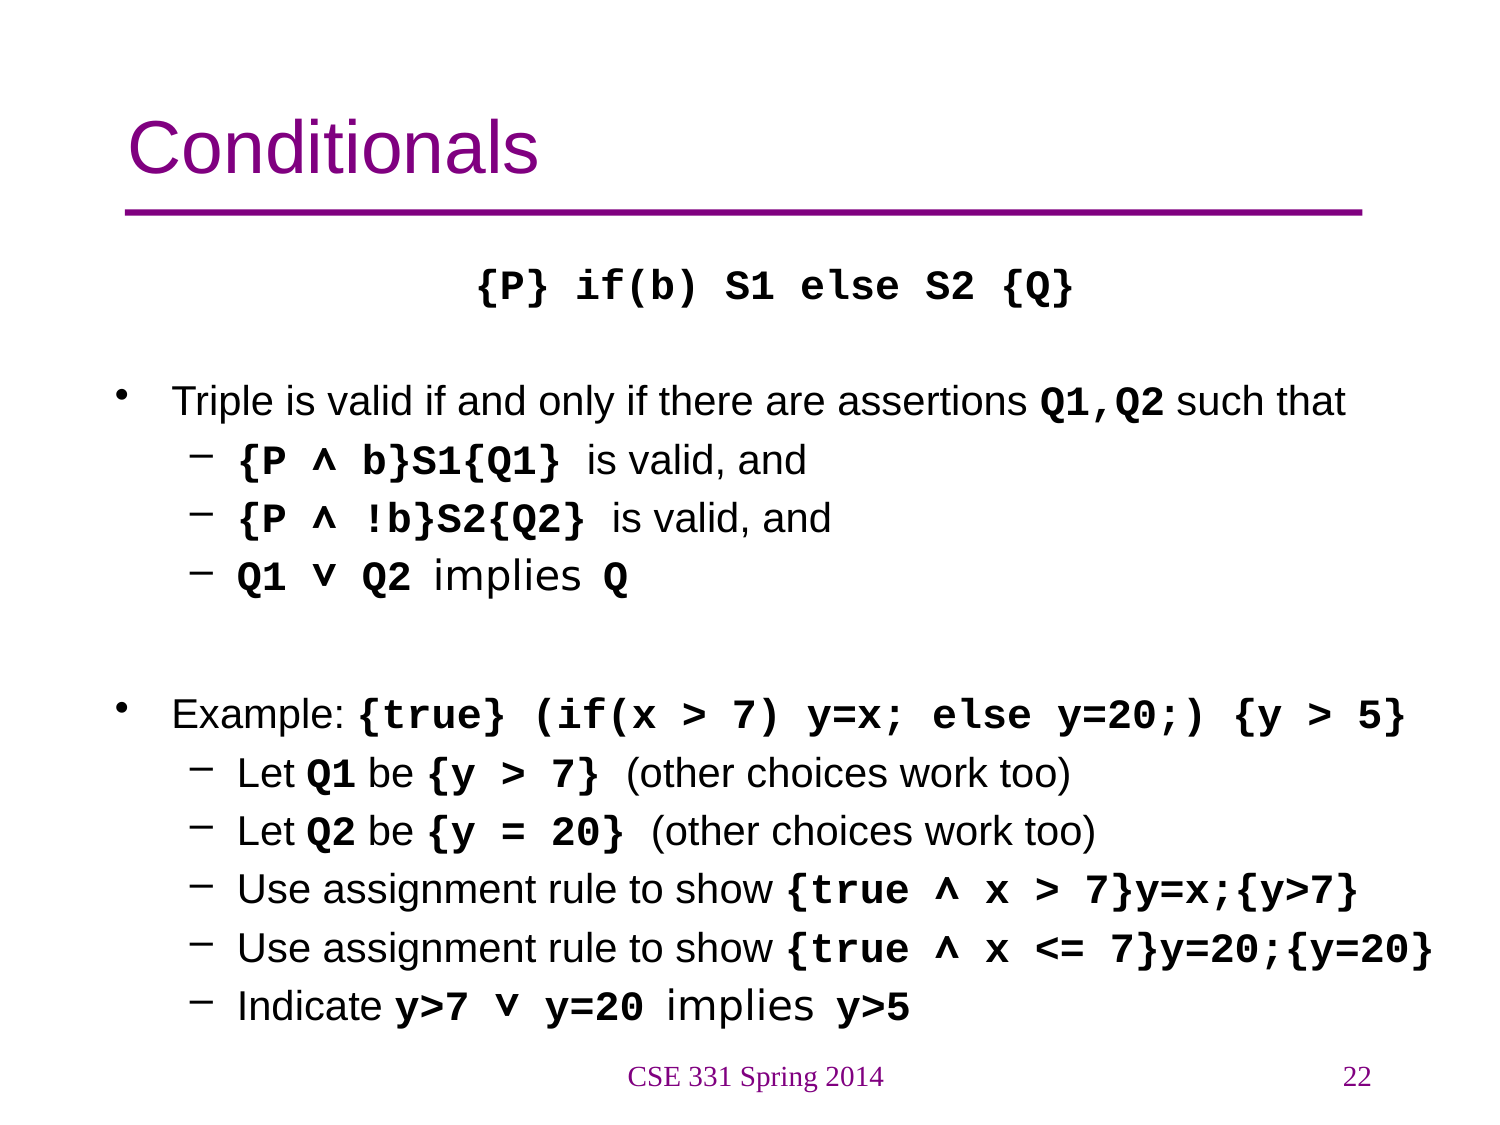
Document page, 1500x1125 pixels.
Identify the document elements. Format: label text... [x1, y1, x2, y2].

title Conditionals [112, 50, 1388, 238]
footer CSE 331 Spring 2014 [474, 1049, 1038, 1125]
slide_number 22 [1074, 1049, 1388, 1125]
list {P} if(b) S1 else S2 {Q} Triple is valid if and only if there are assertions Q1,Q2 such that {P ∧ b}S1{Q1} is valid, and {P ∧ !b}S2{Q2} is valid, and Q1 ∨ Q2 implies Q Example: {true} (if(x > 7) y=x; else y=20;) {y > 5} Let Q1 be {y > 7} (other choices work too) Let Q2 be {y = 20} (other choices work too) Use assignment rule to show {true ∧ x > 7}y=x;{y>7} Use assignment rule to show {true ∧ x <= 7}y=20;{y=20} Indicate y>7 ∨ y=20 implies y>5 [99, 249, 1450, 988]
